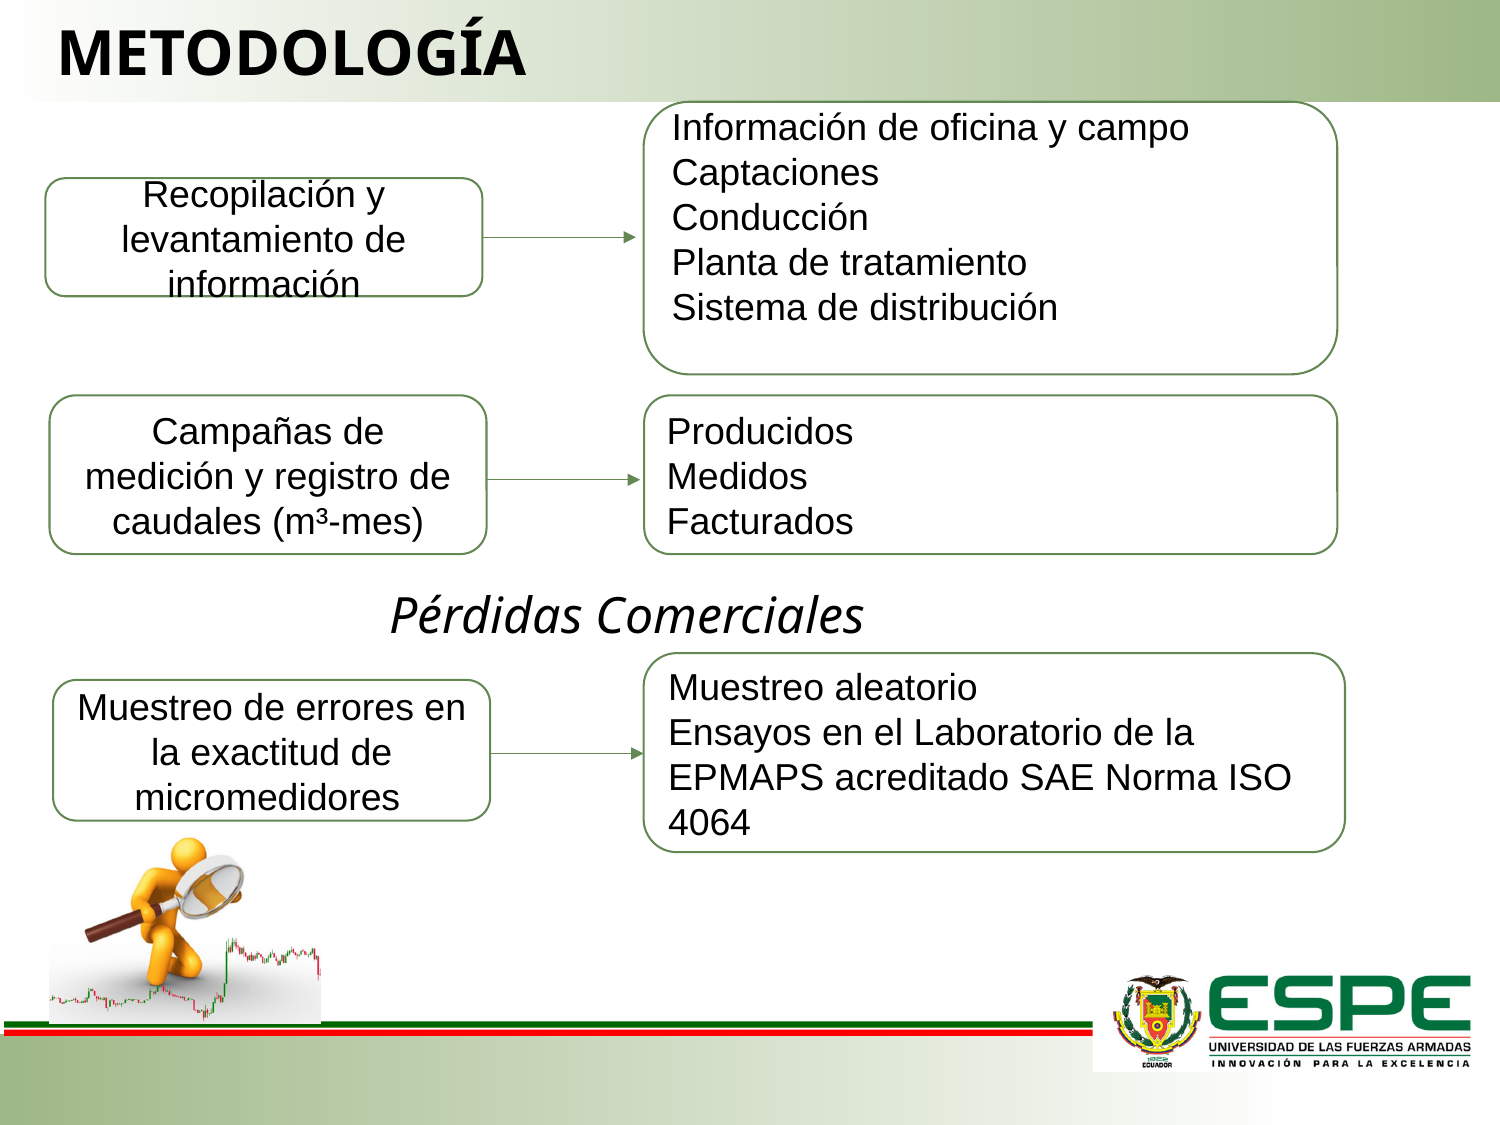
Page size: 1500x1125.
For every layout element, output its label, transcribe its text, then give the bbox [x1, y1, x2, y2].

text_box Recopilación y levantamiento de información [44, 177, 484, 298]
picture [49, 823, 321, 1024]
text_box Información de oficina y campo Captaciones Conducción Planta de tratamiento Sistema de distribución [642, 100, 1339, 376]
text_box Muestreo aleatorio Ensayos en el Laboratorio de la EPMAPS acreditado SAE Norma ISO 4064 [642, 652, 1347, 854]
text_box METODOLOGÍA [41, 0, 779, 102]
text_box Muestreo de errores en la exactitud de micromedidores [52, 678, 492, 822]
text_box Campañas de medición y registro de caudales (m³-mes) [48, 394, 488, 556]
picture [1092, 968, 1495, 1072]
text_box Producidos Medidos Facturados [643, 394, 1339, 556]
text_box Pérdidas Comerciales [274, 557, 1013, 659]
